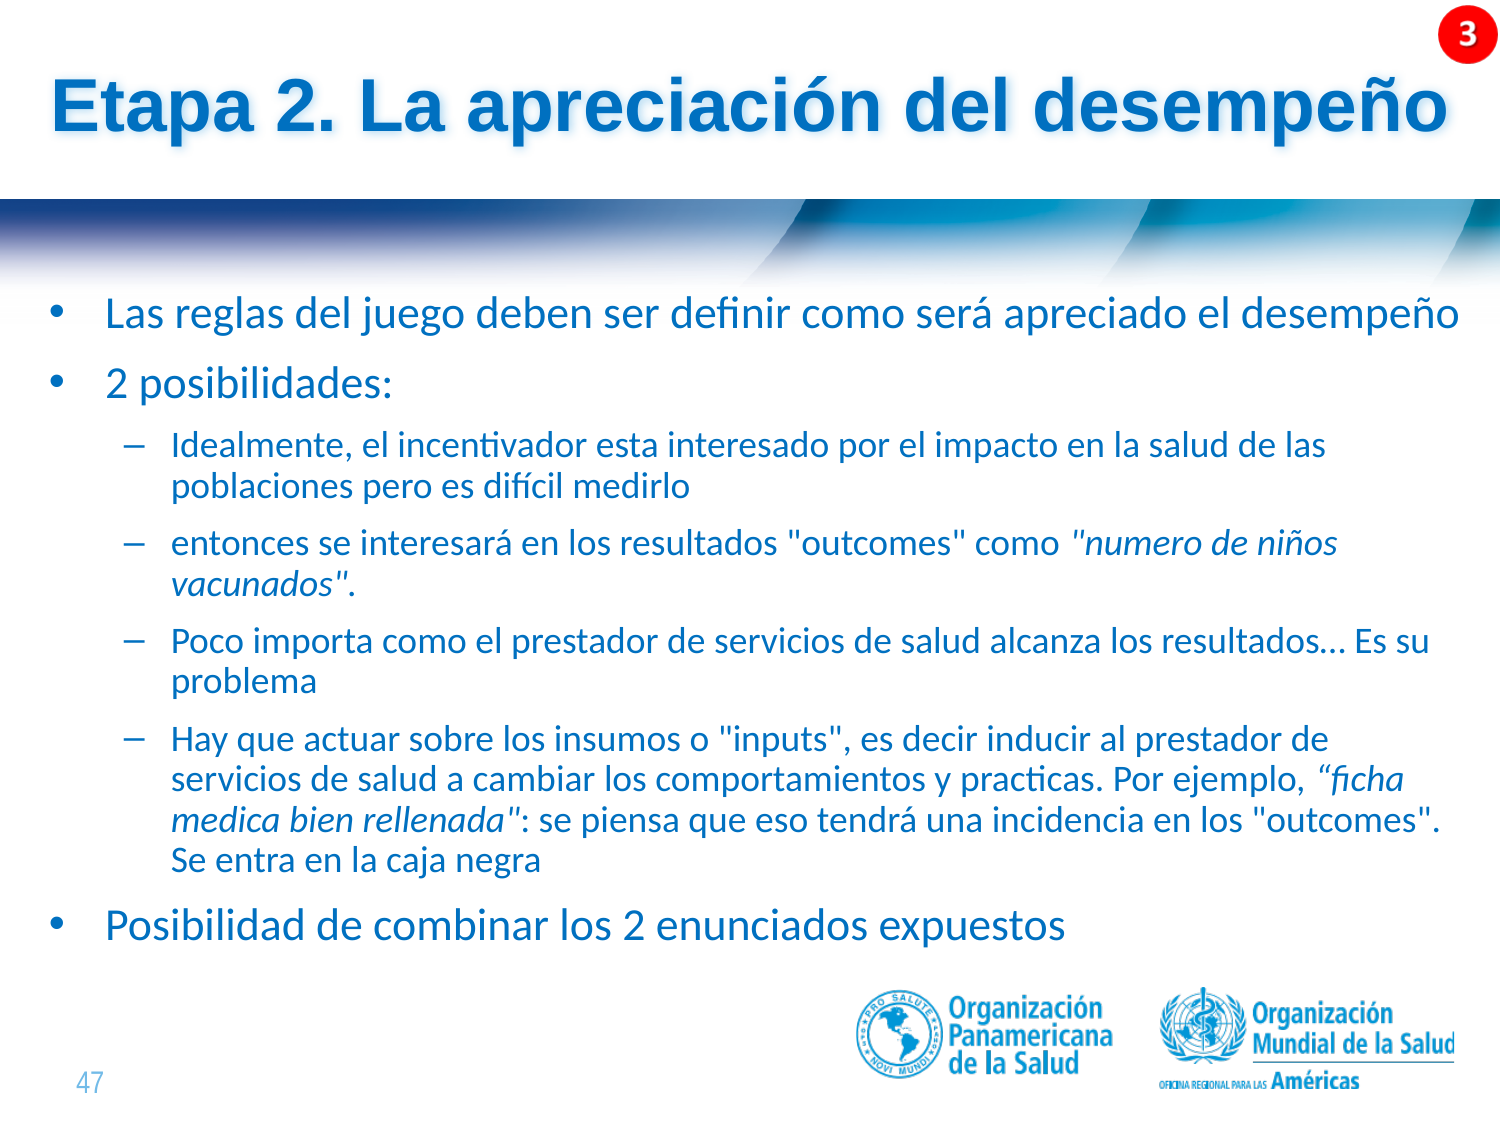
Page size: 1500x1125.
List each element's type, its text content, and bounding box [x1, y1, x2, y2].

list Las reglas del juego deben ser definir como será apreciado el desempeño 2 posibilidades: Idealmente, el incentivador esta interesado por el impacto en la salud de las poblaciones pero es difícil medirlo entonces se interesará en los resultados "outcomes" como "numero de niños vacunados". Poco importa como el prestador de servicios de salud alcanza los resultados… Es su problema Hay que actuar sobre los insumos o "inputs", es decir inducir al prestador de servicios de salud a cambiar los comportamientos y practicas. Por ejemplo, “ficha medica bien rellenada": se piensa que eso tendrá una incidencia en los "outcomes". Se entra en la caja negra Posibilidad de combinar los 2 enunciados expuestos [48, 288, 1470, 1004]
picture [0, 207, 1500, 325]
title Etapa 2. La apreciación del desempeño [0, 0, 1500, 204]
picture [1433, 0, 1500, 84]
